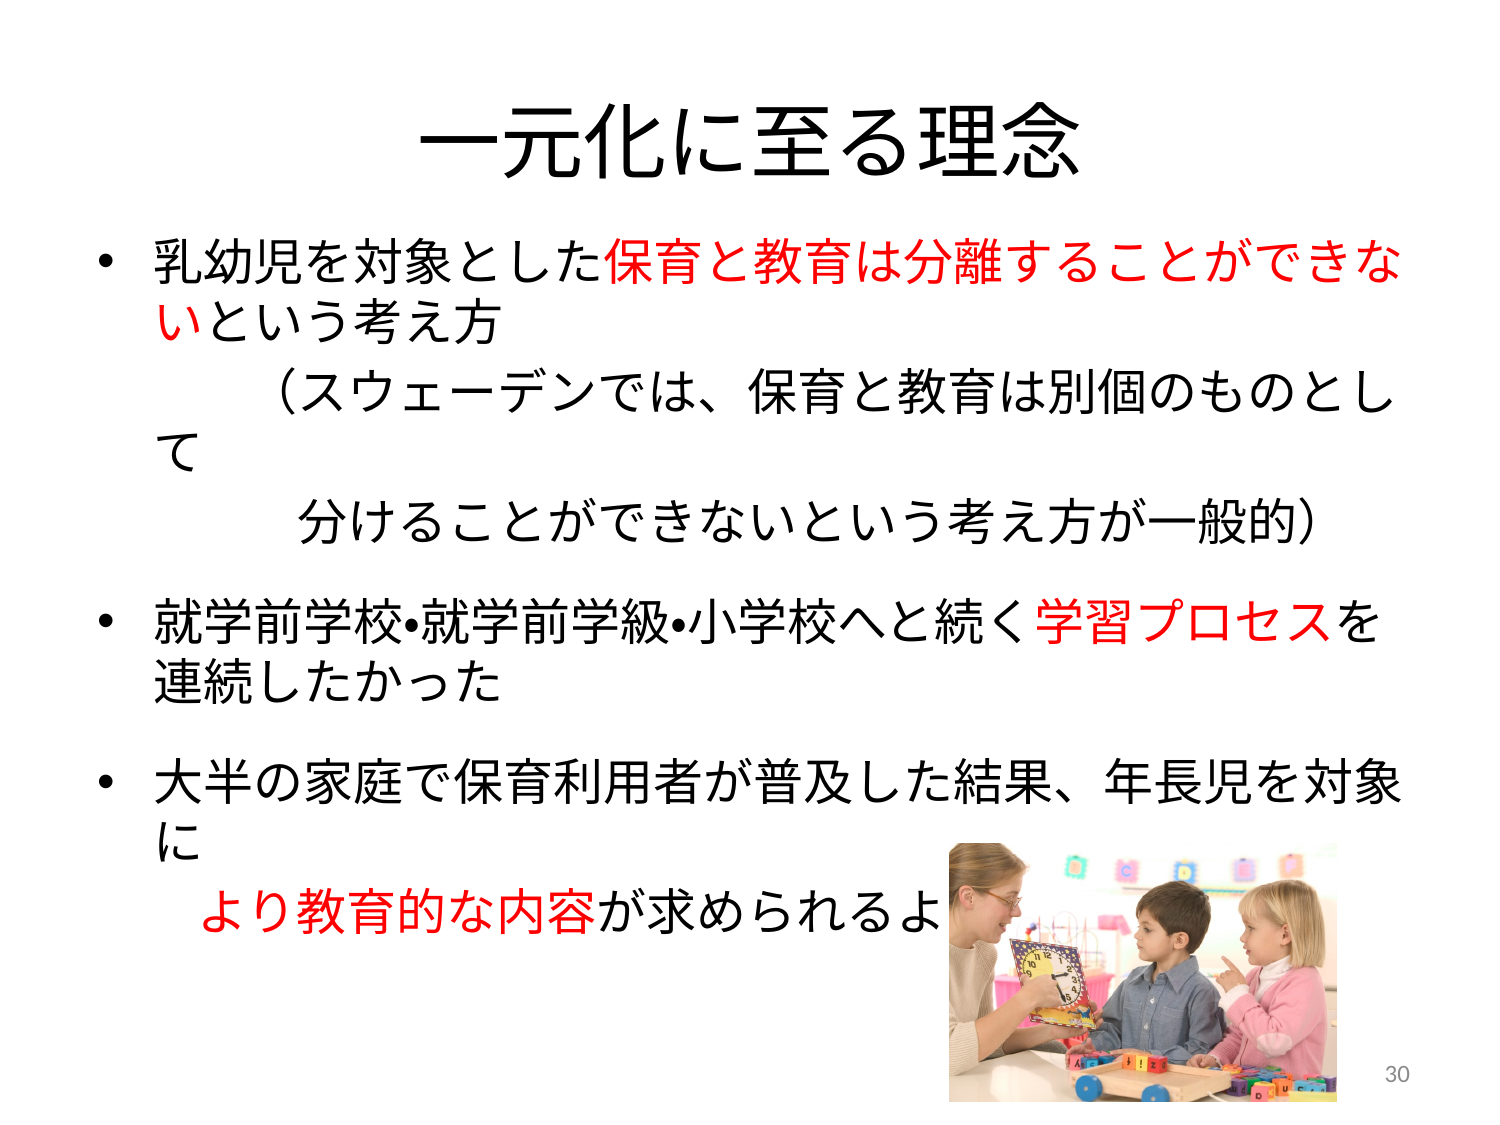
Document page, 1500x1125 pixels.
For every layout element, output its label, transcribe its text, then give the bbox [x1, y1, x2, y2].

list 乳幼児を対象とした保育と教育は分離することができないという考え方 （スウェーデンでは、保育と教育は別個のものとして 分けることができないという考え方が一般的） 就学前学校・就学前学級・小学校へと続く学習プロセスを連続したかった 大半の家庭で保育利用者が普及した結果、年長児を対象に より教育的な内容が求められるようになってきた [82, 222, 1432, 994]
picture [948, 843, 1337, 1102]
slide_number 30 [1341, 1042, 1425, 1103]
title 一元化に至る理念 [75, 45, 1425, 233]
